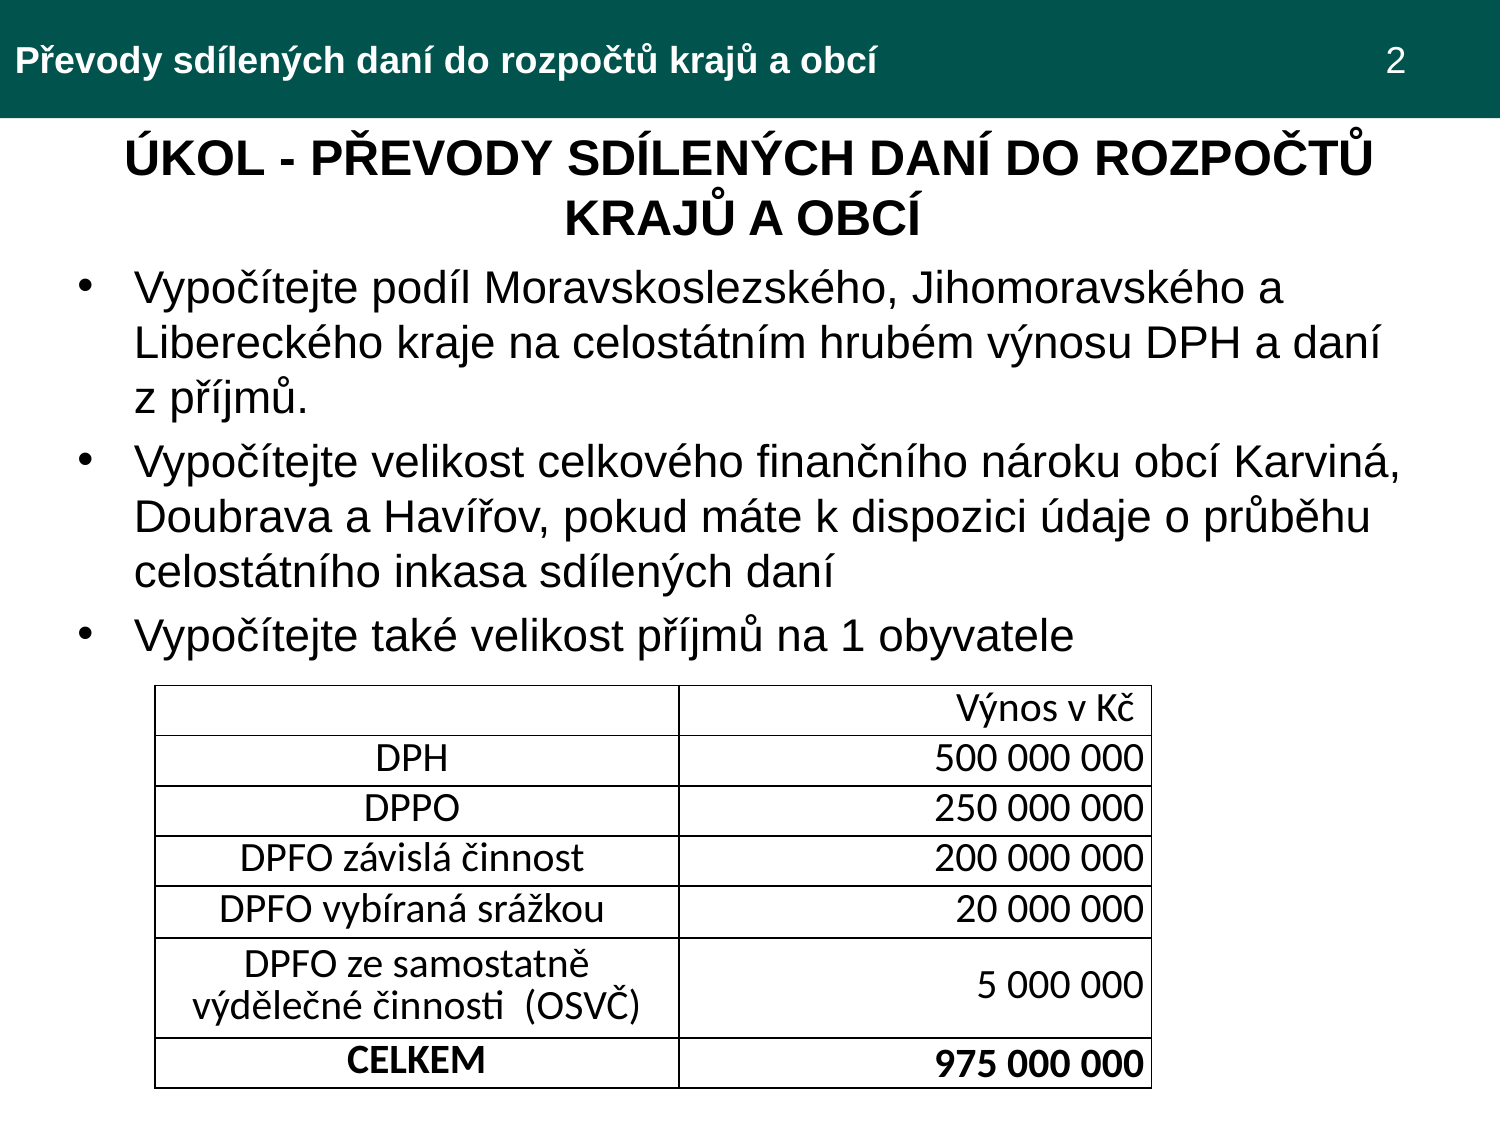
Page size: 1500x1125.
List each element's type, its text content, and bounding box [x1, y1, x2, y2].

table_cell CELKEM [156, 1039, 678, 1087]
table_cell 5 000 000 [680, 939, 1151, 1037]
text_box Převody sdílených daní do rozpočtů krajů a obcí 2 [0, 0, 1500, 120]
table_cell 20 000 000 [680, 887, 1151, 937]
list Vypočítejte podíl Moravskoslezského, Jihomoravského a Libereckého kraje na celostátním hrubém výnosu DPH a daní z příjmů. Vypočítejte velikost celkového finančního nároku obcí Karviná, Doubrava a Havířov, pokud máte k dispozici údaje o průběhu celostátního inkasa sdílených daní Vypočítejte také velikost příjmů na 1 obyvatele [62, 253, 1438, 630]
table_cell 975 000 000 [680, 1039, 1151, 1087]
table_cell DPPO [156, 787, 678, 835]
table_cell DPFO ze samostatně výdělečné činnosti (OSVČ) [156, 939, 678, 1037]
table_cell 200 000 000 [680, 837, 1151, 885]
table_cell DPFO závislá činnost [156, 837, 678, 885]
table_cell 500 000 000 [680, 736, 1151, 785]
table_cell DPFO vybíraná srážkou [156, 887, 678, 937]
text_box ÚKOL - PŘEVODY SDÍLENÝCH DANÍ DO ROZPOČTŮ KRAJŮ A OBCÍ [55, 118, 1444, 253]
table_header [156, 686, 678, 735]
table_header Výnos v Kč [680, 686, 1151, 735]
table_cell DPH [156, 736, 678, 785]
table_cell 250 000 000 [680, 787, 1151, 835]
